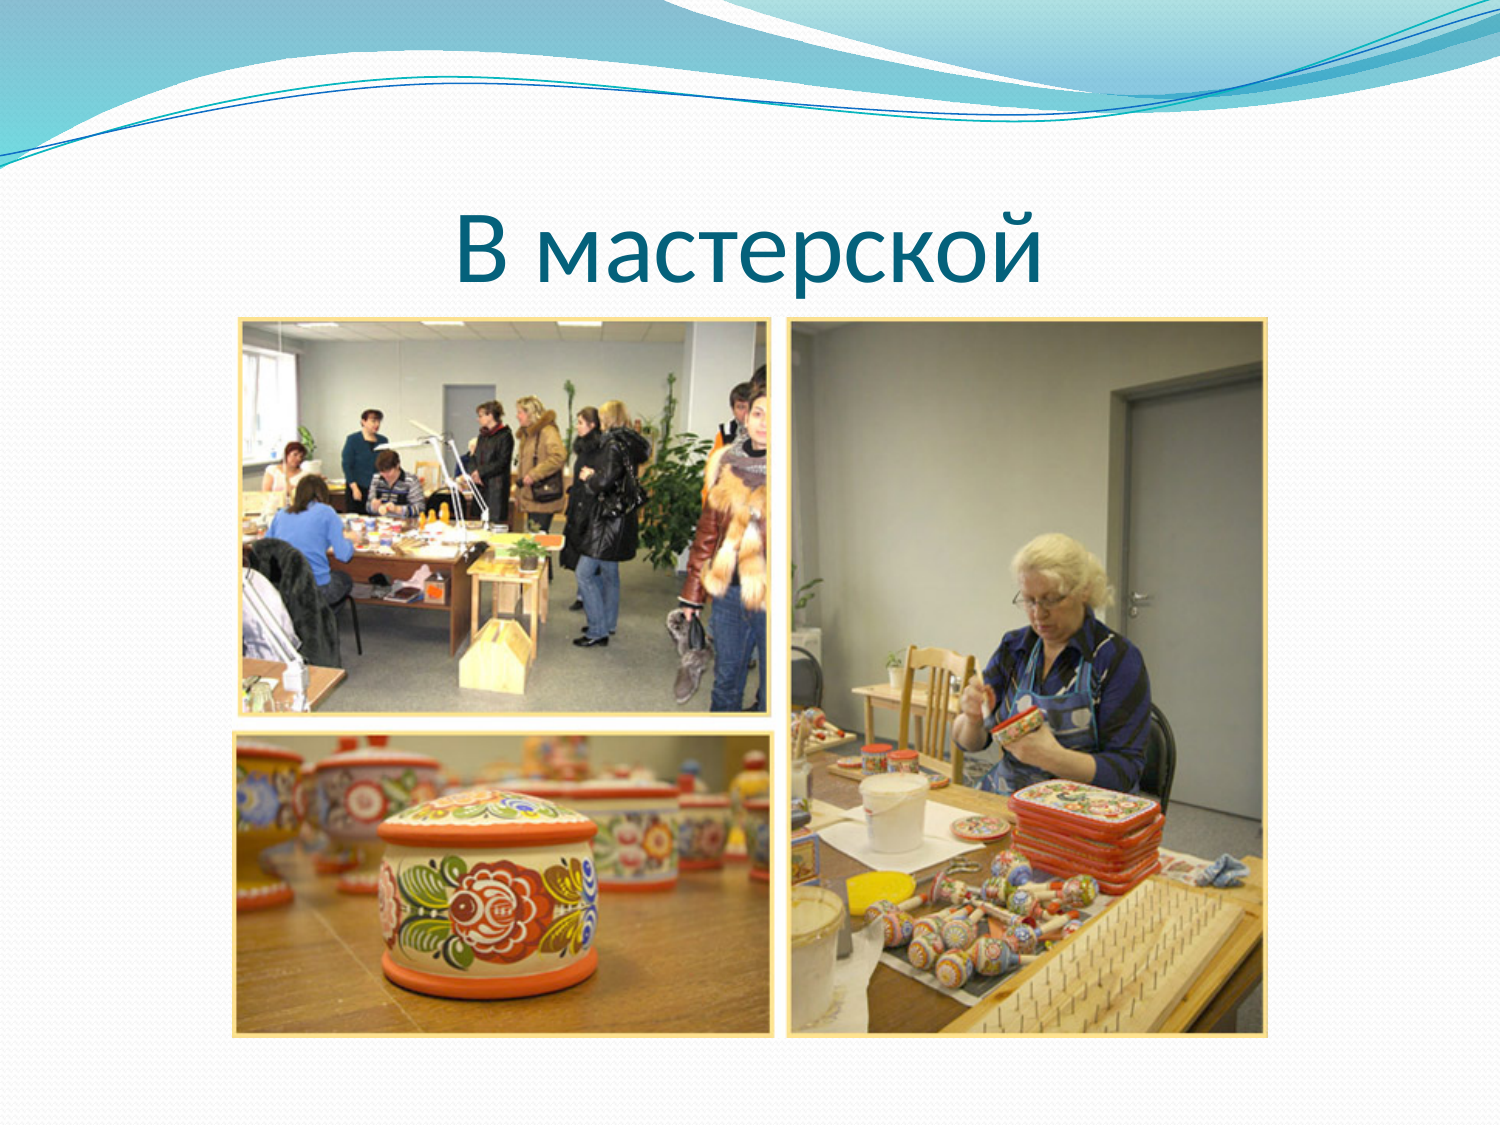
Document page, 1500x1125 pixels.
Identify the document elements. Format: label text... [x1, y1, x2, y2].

title В мастерской [75, 115, 1425, 303]
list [232, 317, 1268, 1038]
